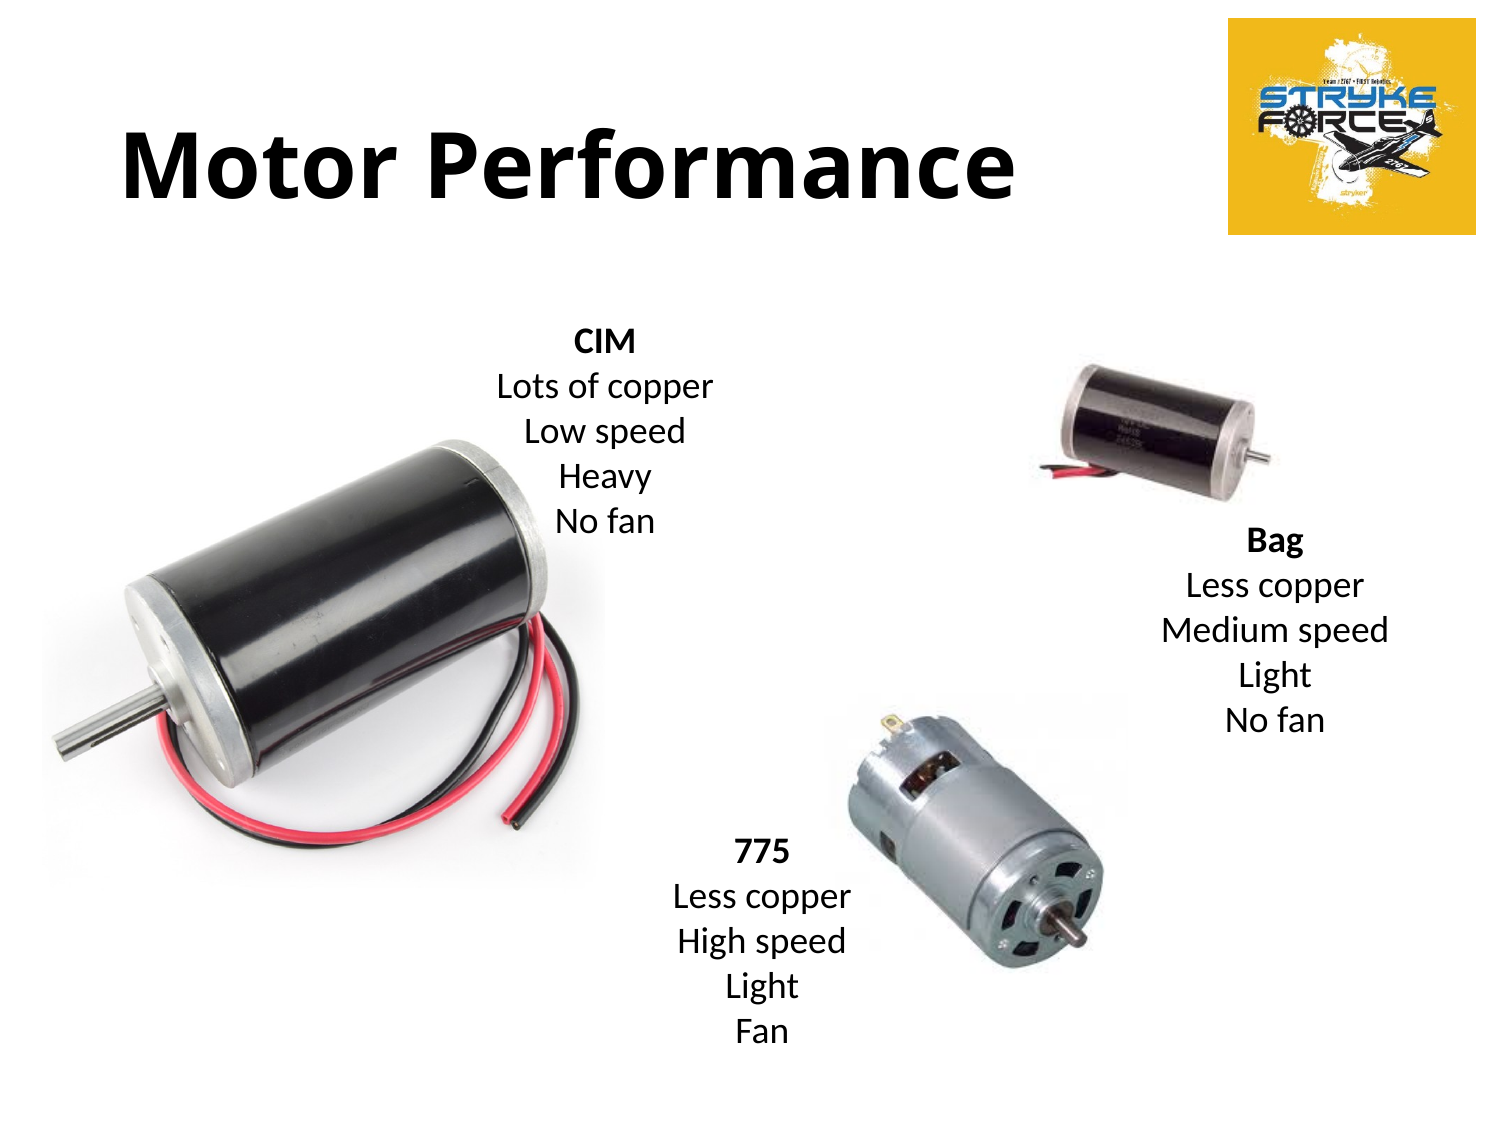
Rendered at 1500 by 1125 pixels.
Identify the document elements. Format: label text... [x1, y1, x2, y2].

text_box CIM Lots of copper Low speed Heavy No fan [472, 308, 739, 549]
picture [979, 254, 1332, 606]
picture [813, 683, 1128, 997]
title Motor Performance [103, 59, 1397, 278]
text_box 775 Less copper High speed Light Fan [629, 818, 896, 1058]
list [42, 363, 605, 927]
text_box Bag Less copper Medium speed Light No fan [1142, 507, 1409, 748]
picture [1228, 18, 1476, 235]
